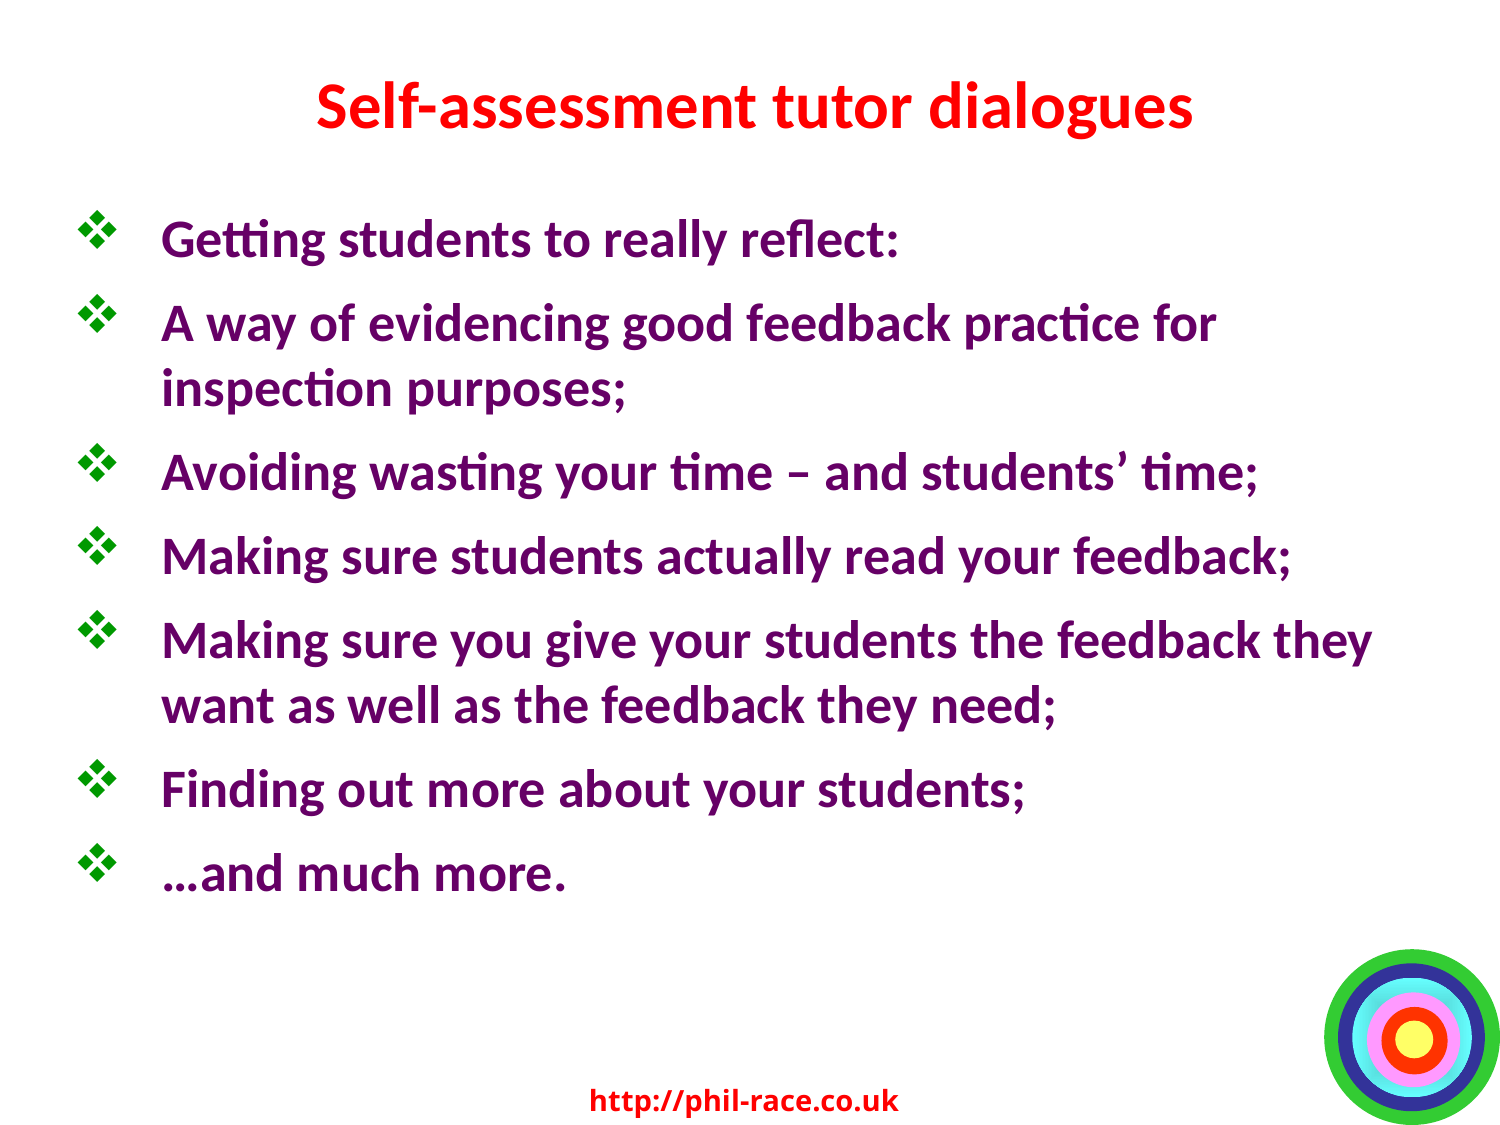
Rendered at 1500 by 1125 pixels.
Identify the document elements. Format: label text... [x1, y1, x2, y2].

title Self-assessment tutor dialogues [40, 30, 1471, 185]
list Getting students to really reflect: A way of evidencing good feedback practice for inspection purposes; Avoiding wasting your time – and students’ time; Making sure students actually read your feedback; Making sure you give your students the feedback they want as well as the feedback they need; Finding out more about your students; …and much more. [58, 196, 1471, 963]
